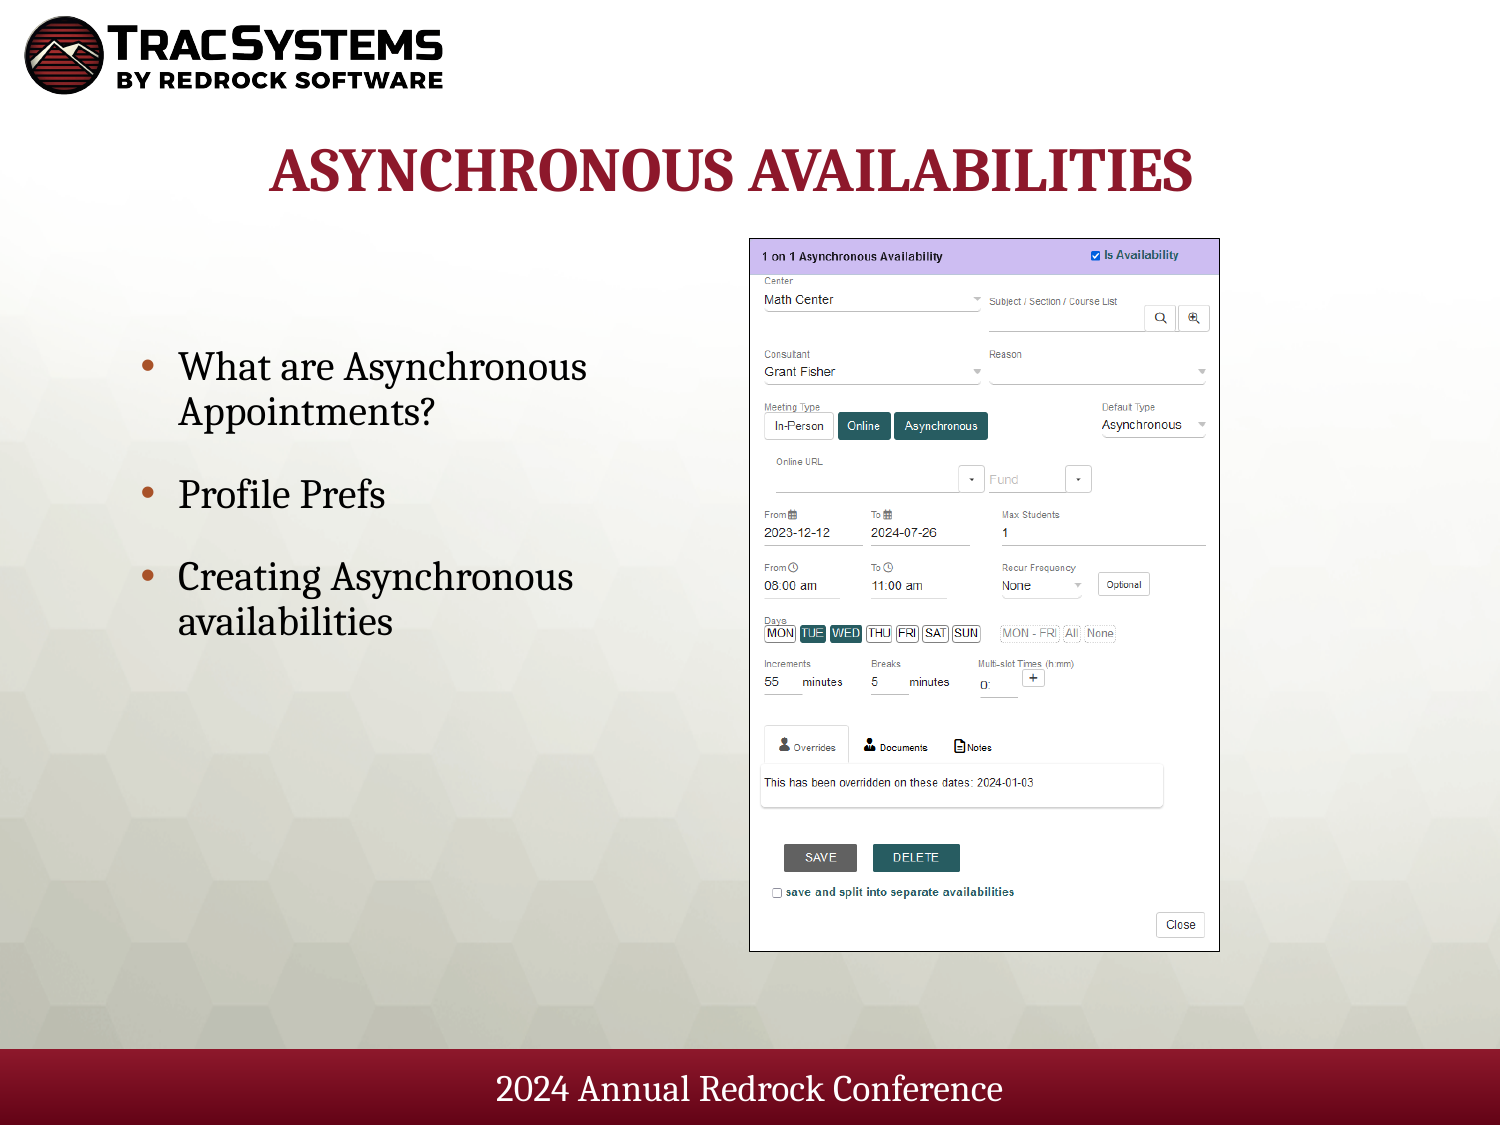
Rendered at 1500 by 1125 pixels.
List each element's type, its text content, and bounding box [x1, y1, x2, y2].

picture [21, 13, 448, 97]
picture [0, 124, 1500, 1049]
title Asynchronous Availabilities [254, 112, 1246, 213]
list What are Asynchronous Appointments? Profile Prefs Creating Asynchronous availabilities [118, 337, 709, 788]
